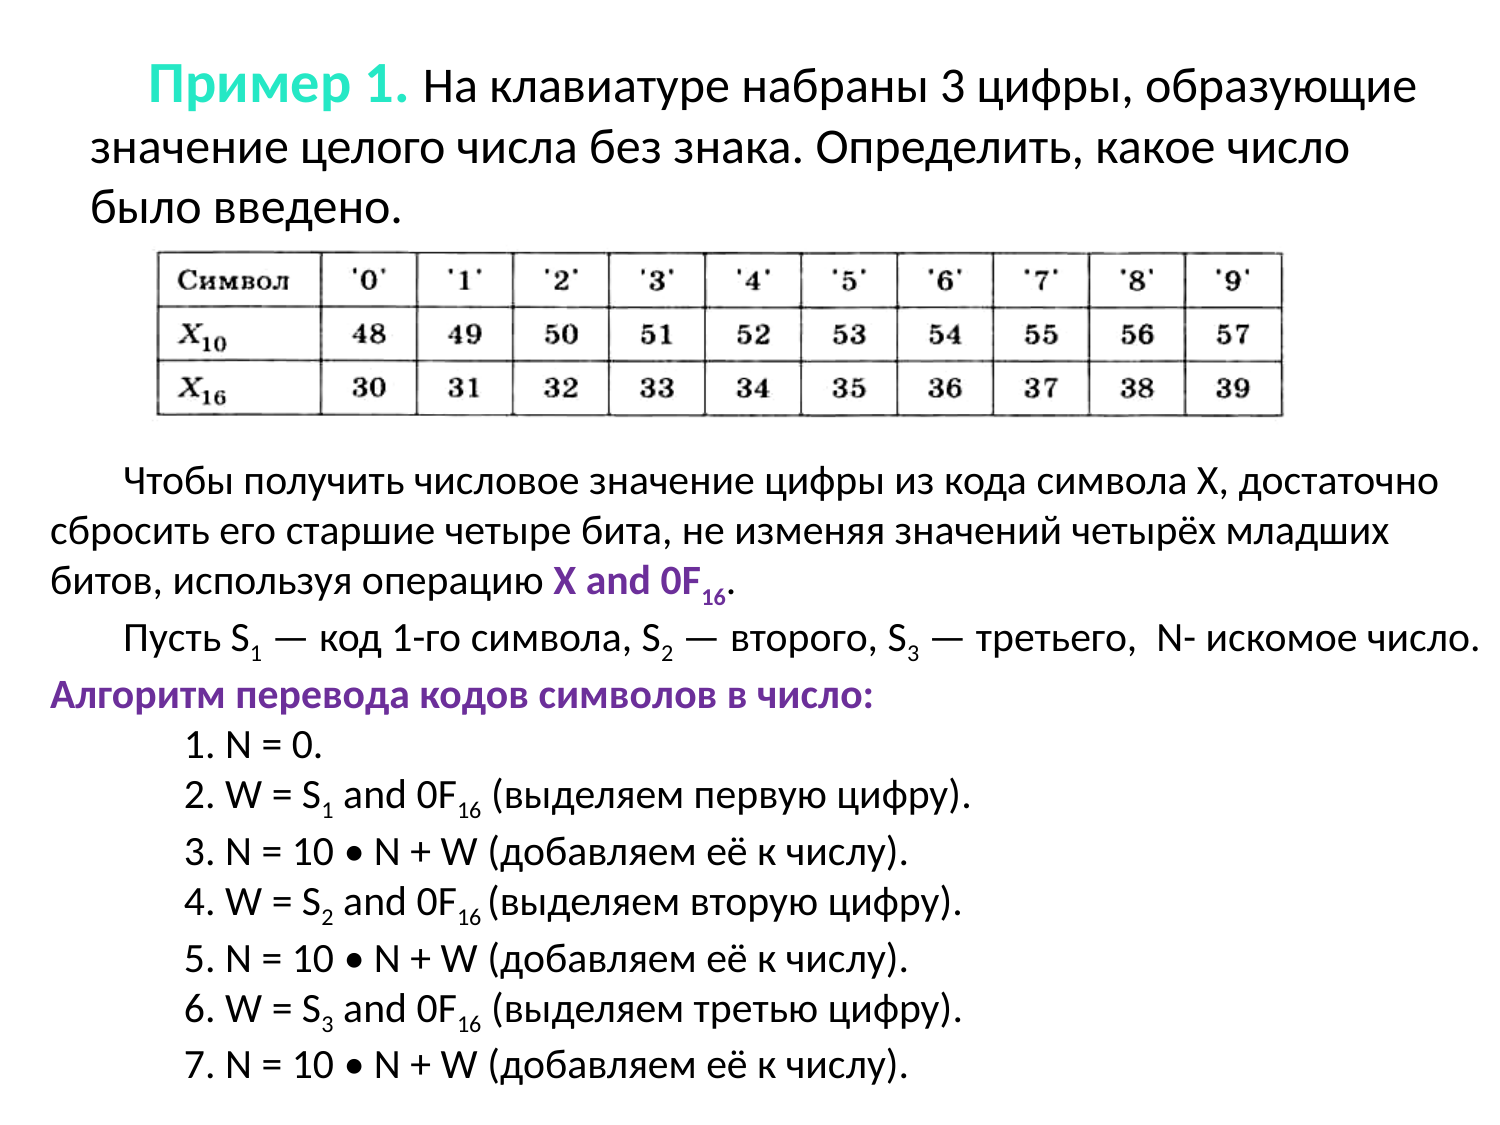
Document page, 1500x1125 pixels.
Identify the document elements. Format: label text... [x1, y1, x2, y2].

list Чтобы получить числовое значение цифры из кода символа X, достаточно сбросить его старшие четыре бита, не изменяя значений четырёх младших битов, используя операцию X and 0F16. Пусть S1 — код 1-го символа, S2 — второго, S3 — третьего, N- искомое число. Алгоритм перевода кодов символов в число: 1. N = 0. 2. W = S1 and 0F16 (выделяем первую цифру). 3. N = 10 • N + W (добавляем её к числу). 4. W = S2 and 0F16 (выделяем вторую цифру). 5. N = 10 • N + W (добавляем её к числу). 6. W = S3 and 0F16 (выделяем третью цифру). 7. N = 10 • N + W (добавляем её к числу). [35, 445, 1500, 1090]
title Пример 1. На клавиатуре набраны 3 цифры, образующие значение целого числа без знака. Определить, какое число было введено. [75, 45, 1465, 233]
picture [140, 234, 1301, 434]
